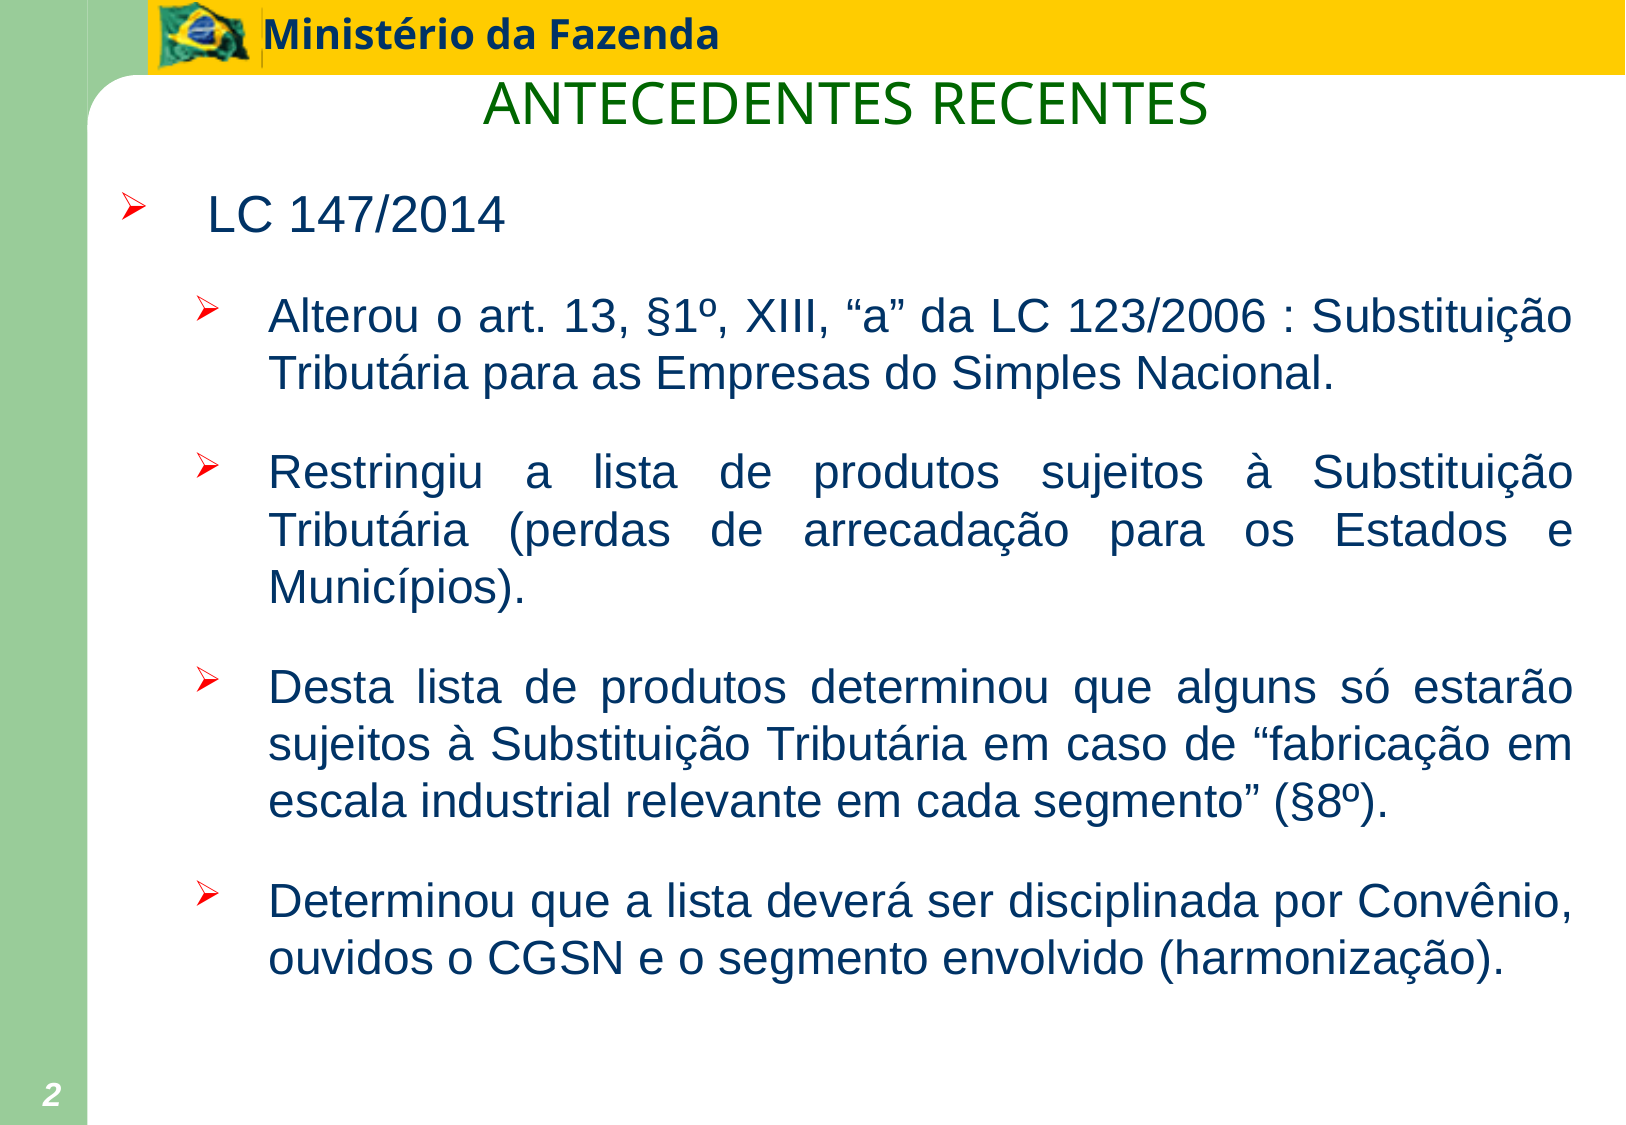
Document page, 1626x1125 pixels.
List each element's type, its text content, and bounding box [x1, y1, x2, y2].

text_box ANTECEDENTES RECENTES [68, 66, 1625, 134]
picture [147, 0, 1625, 66]
text_box LC 147/2014 Alterou o art. 13, §1º, XIII, “a” da LC 123/2006 : Substituição Tributária para as Empresas do Simples Nacional. Restringiu a lista de produtos sujeitos à Substituição Tributária (perdas de arrecadação para os Estados e Municípios). Desta lista de produtos determinou que alguns só estarão sujeitos à Substituição Tributária em caso de “fabricação em escala industrial relevante em cada segmento” (§8º). Determinou que a lista deverá ser disciplinada por Convênio, ouvidos o CGSN e o segmento envolvido (harmonização). [103, 172, 1591, 1106]
